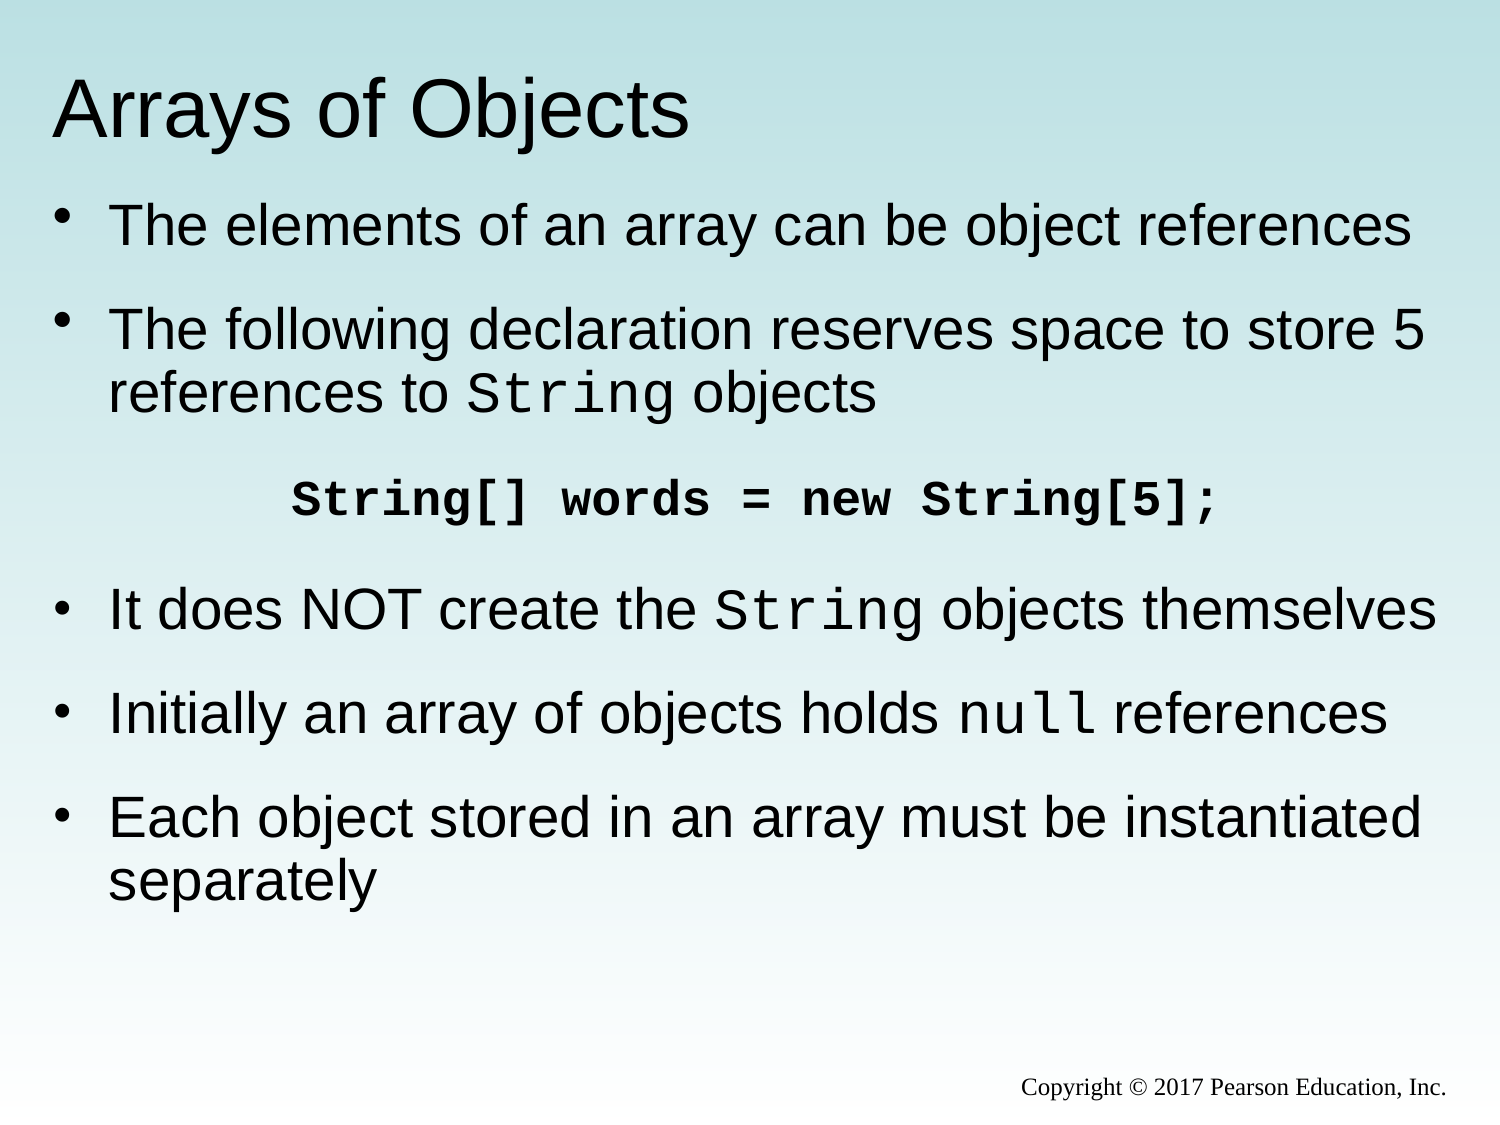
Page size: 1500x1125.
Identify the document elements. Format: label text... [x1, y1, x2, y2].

title Arrays of Objects [37, 45, 1463, 163]
list The elements of an array can be object references The following declaration reserves space to store 5 references to String objects String[] words = new String[5]; It does NOT create the String objects themselves Initially an array of objects holds null references Each object stored in an array must be instantiated separately [37, 187, 1475, 1013]
footer Copyright © 2017 Pearson Education, Inc. [549, 1062, 1463, 1114]
